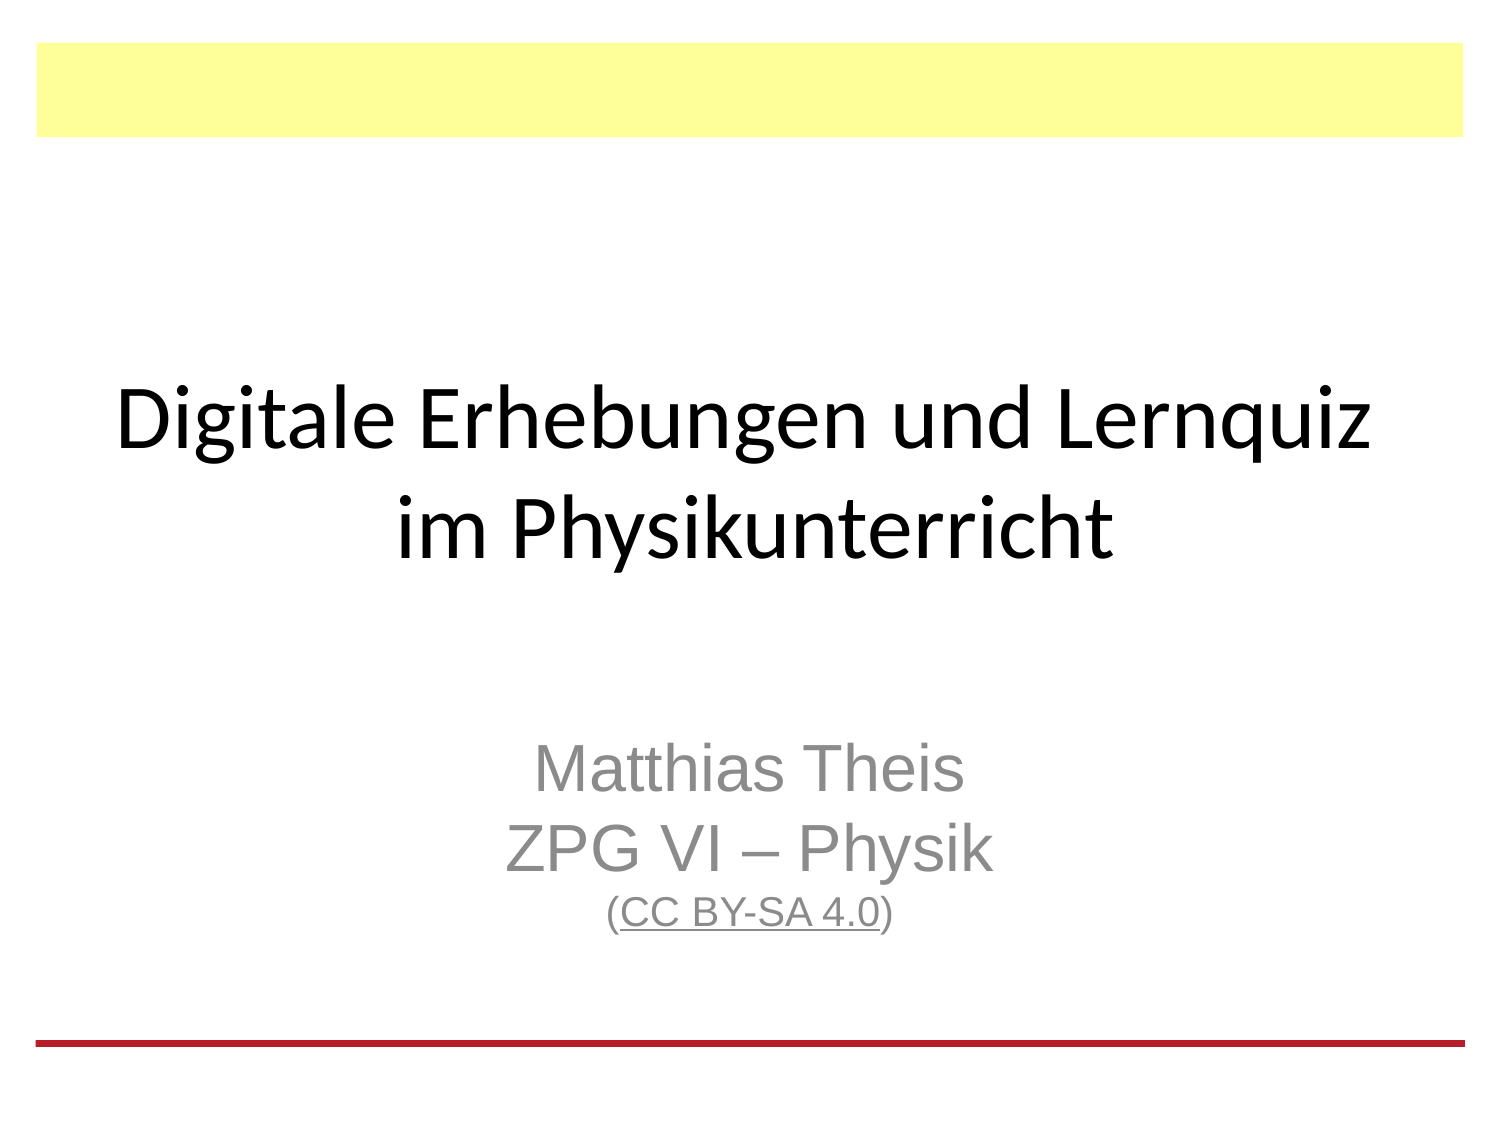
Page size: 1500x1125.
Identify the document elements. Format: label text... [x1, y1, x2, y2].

title Digitale Erhebungen und Lernquiz im Physikunterricht [53, 349, 1459, 591]
subtitle Matthias Theis ZPG VI – Physik (CC BY-SA 4.0) [225, 637, 1275, 953]
